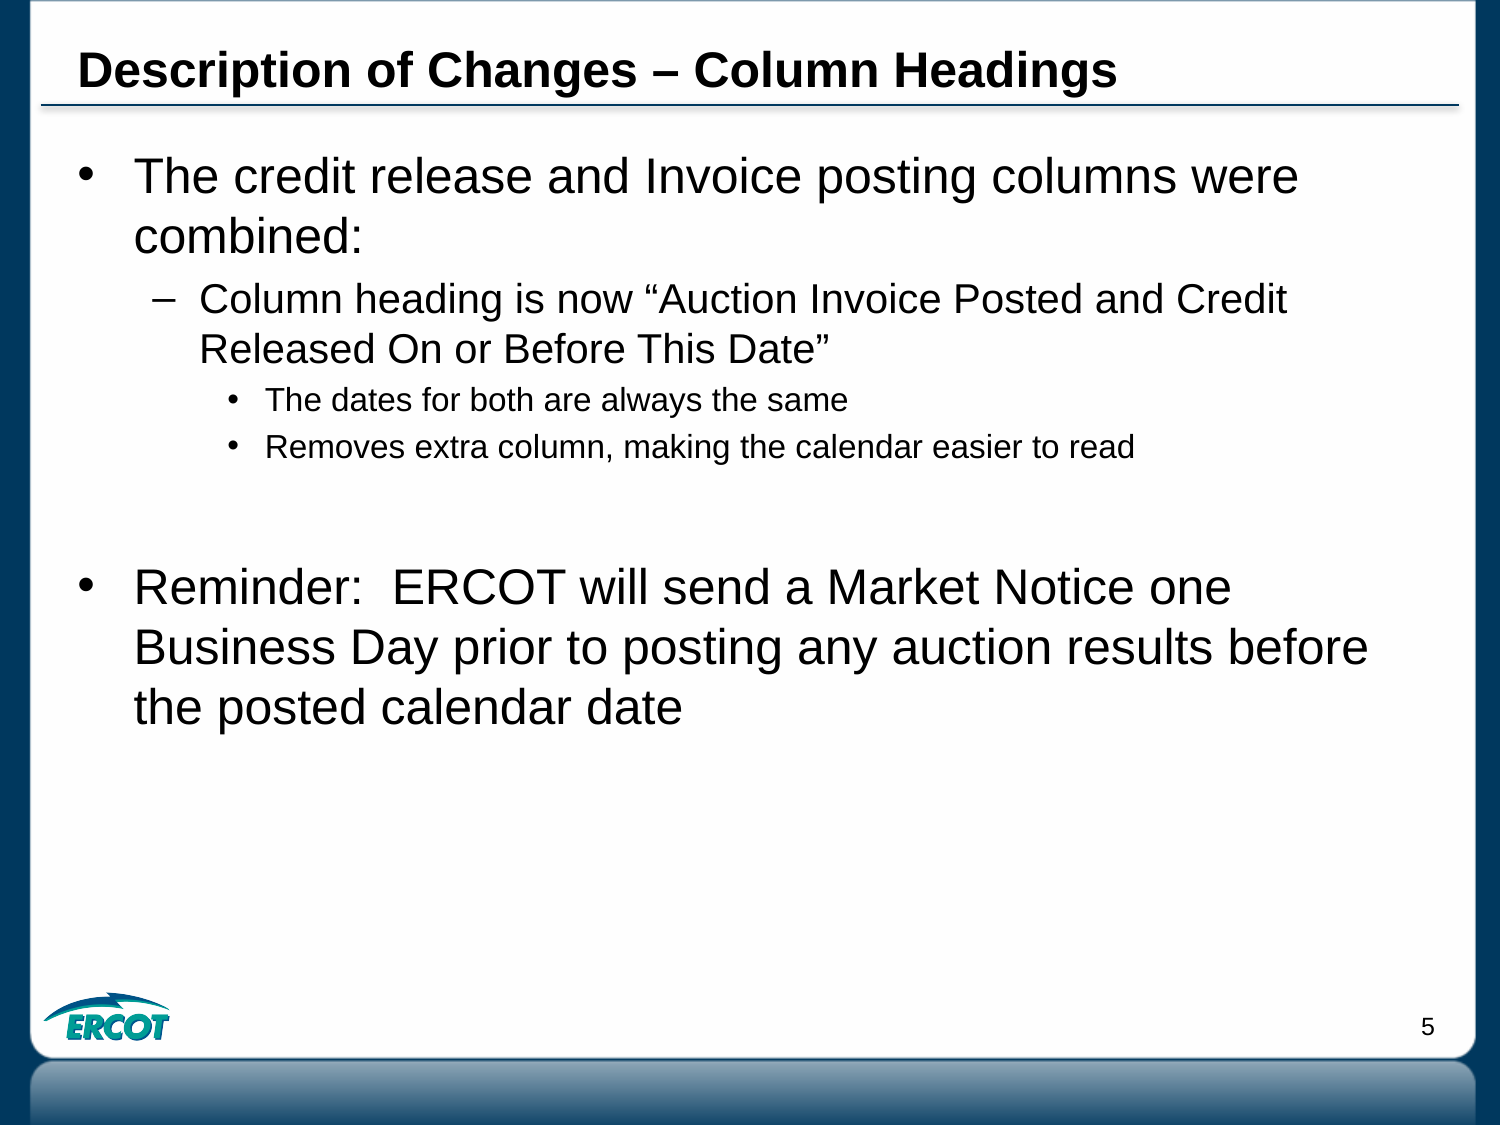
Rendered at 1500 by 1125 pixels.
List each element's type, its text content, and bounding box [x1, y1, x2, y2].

title Description of Changes – Column Headings [62, 29, 1450, 106]
picture [0, 0, 1500, 1125]
list The credit release and Invoice posting columns were combined: Column heading is now “Auction Invoice Posted and Credit Released On or Before This Date” The dates for both are always the same Removes extra column, making the calendar easier to read Reminder: ERCOT will send a Market Notice one Business Day prior to posting any auction results before the posted calendar date [62, 135, 1413, 976]
